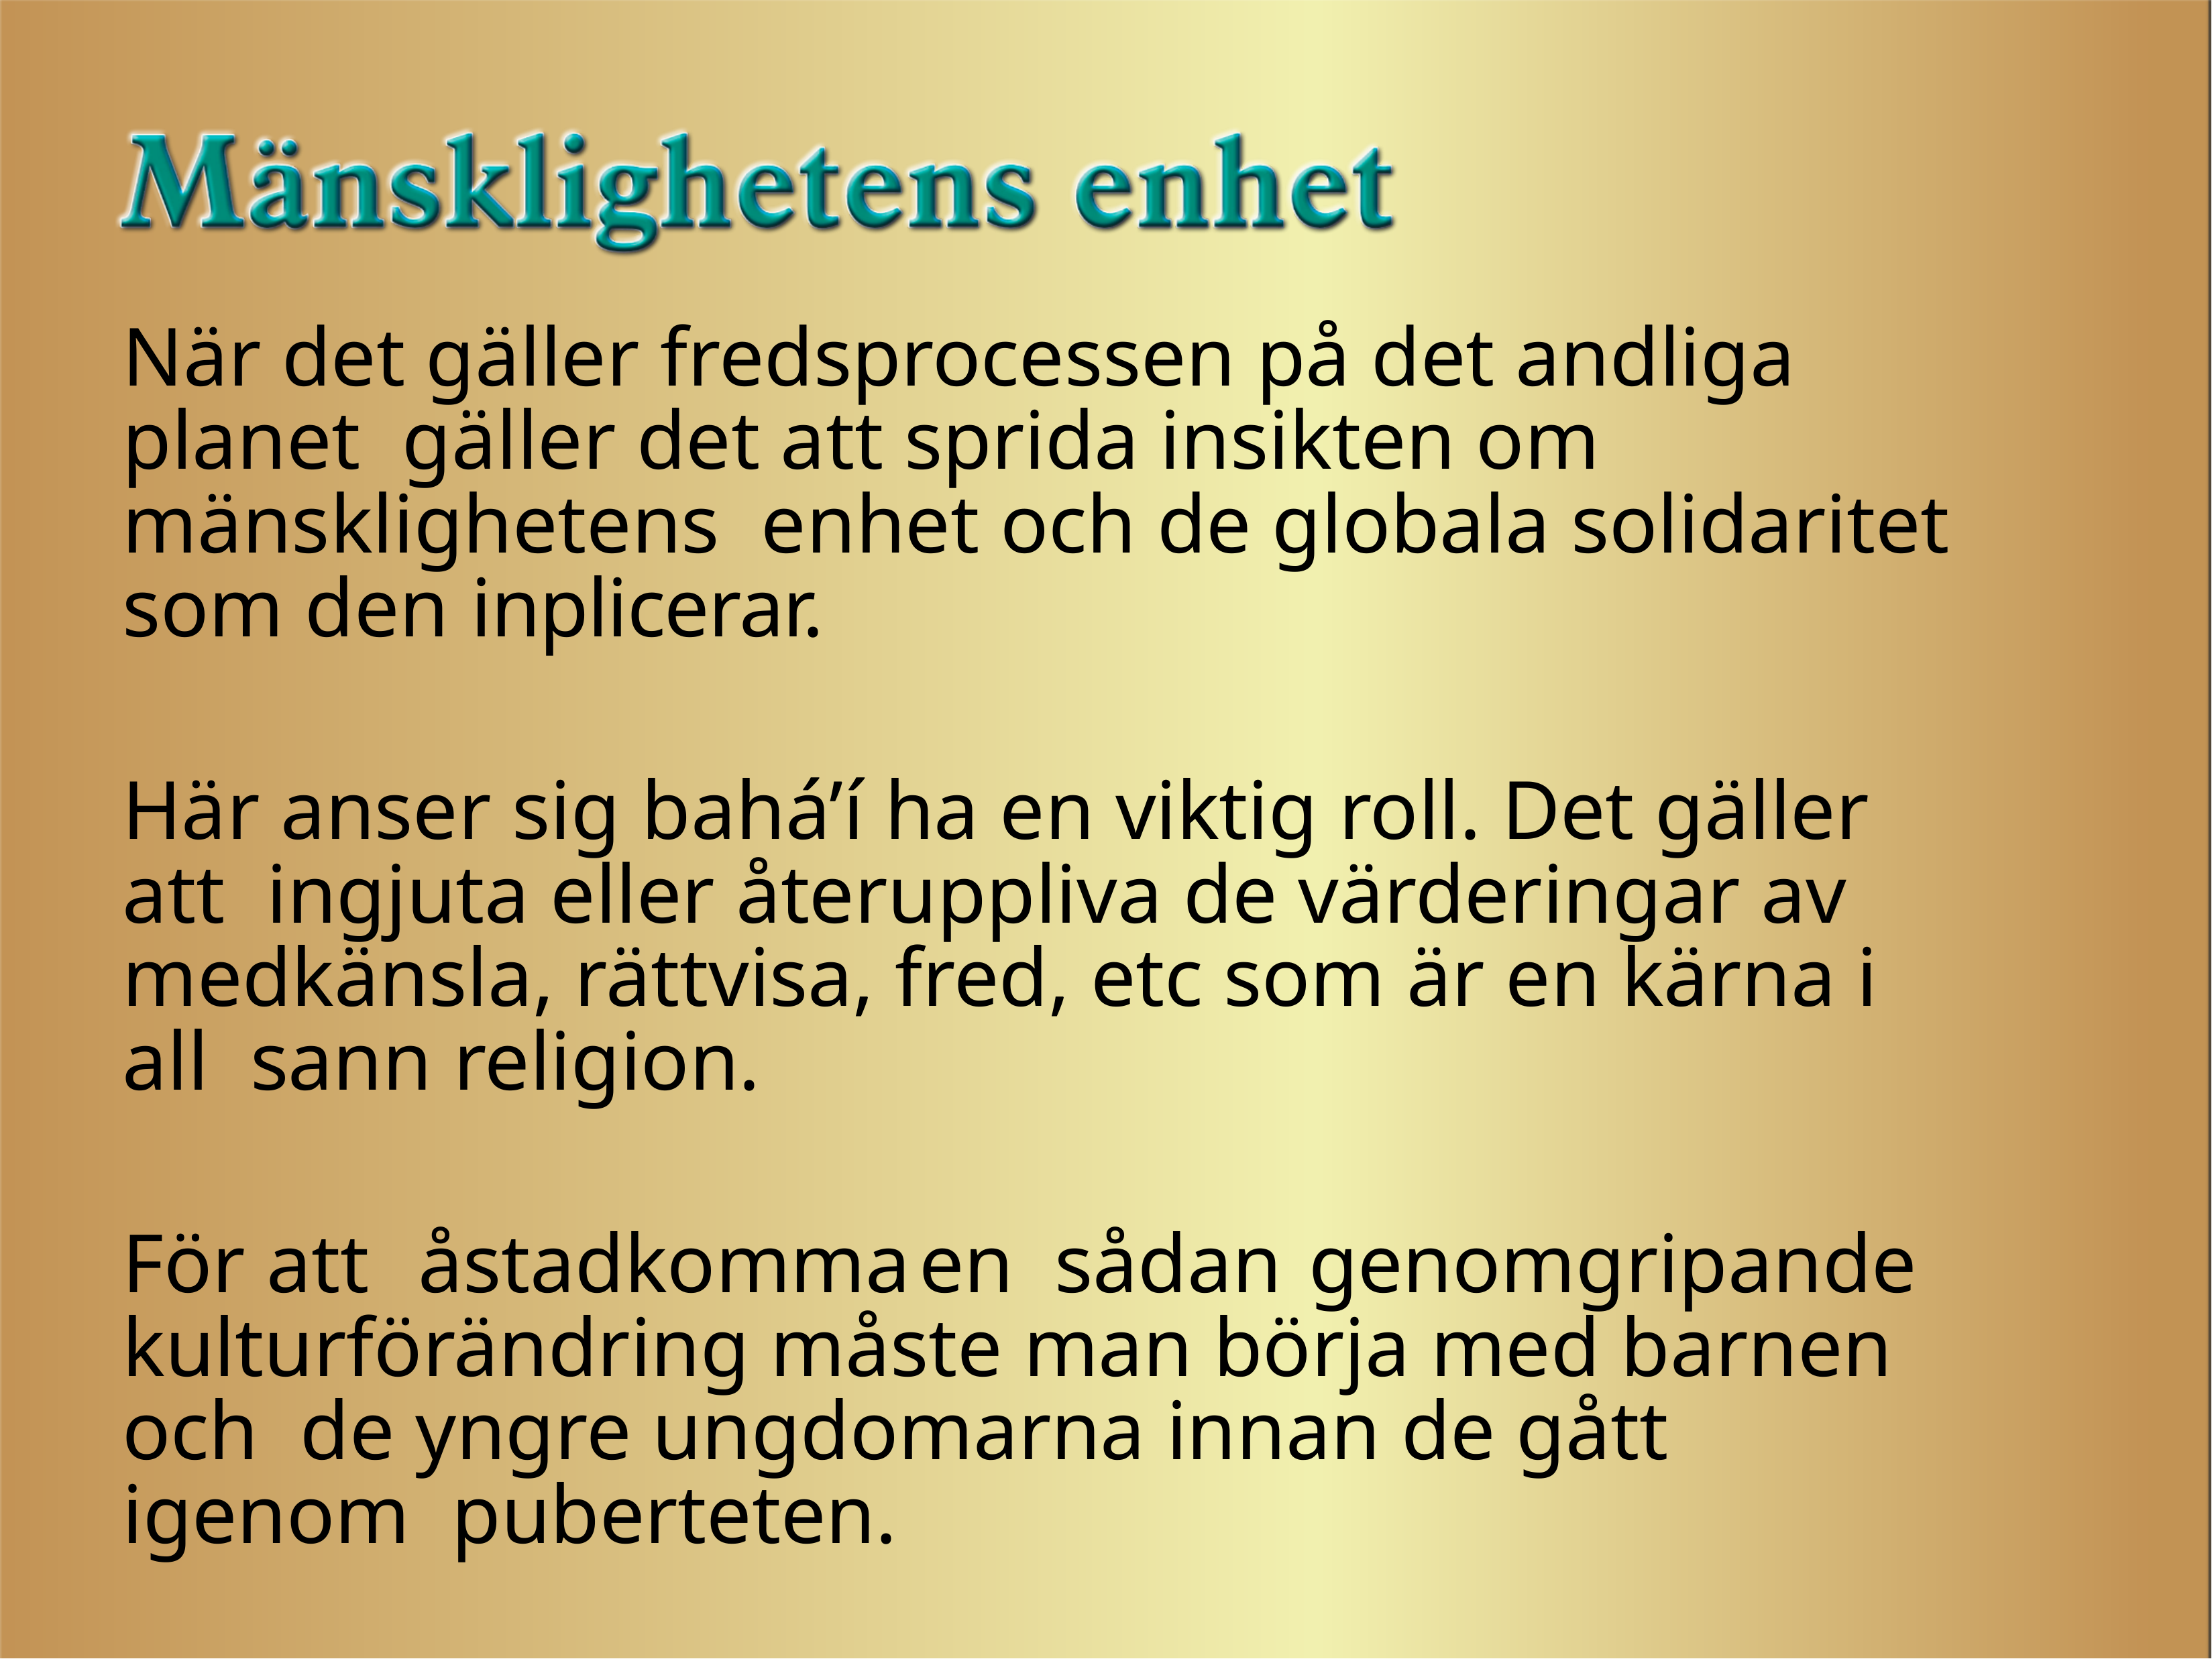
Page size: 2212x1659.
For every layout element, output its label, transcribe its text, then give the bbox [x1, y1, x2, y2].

picture [0, 0, 2211, 1658]
text_box [115, 127, 1398, 259]
text_box När det gäller fredsprocessen på det andliga planet gäller det att sprida insikten om mänsklighetens enhet och de globala solidaritet som den inplicerar. Här anser sig bahá’í ha en viktig roll. Det gäller att ingjuta eller återuppliva de värderingar av medkänsla, rättvisa, fred, etc som är en kärna i all sann religion. För att åstadkomma en sådan genomgripande kulturförändring måste man börja med barnen och de yngre ungdomarna innan de gått igenom puberteten. [121, 303, 1985, 1560]
